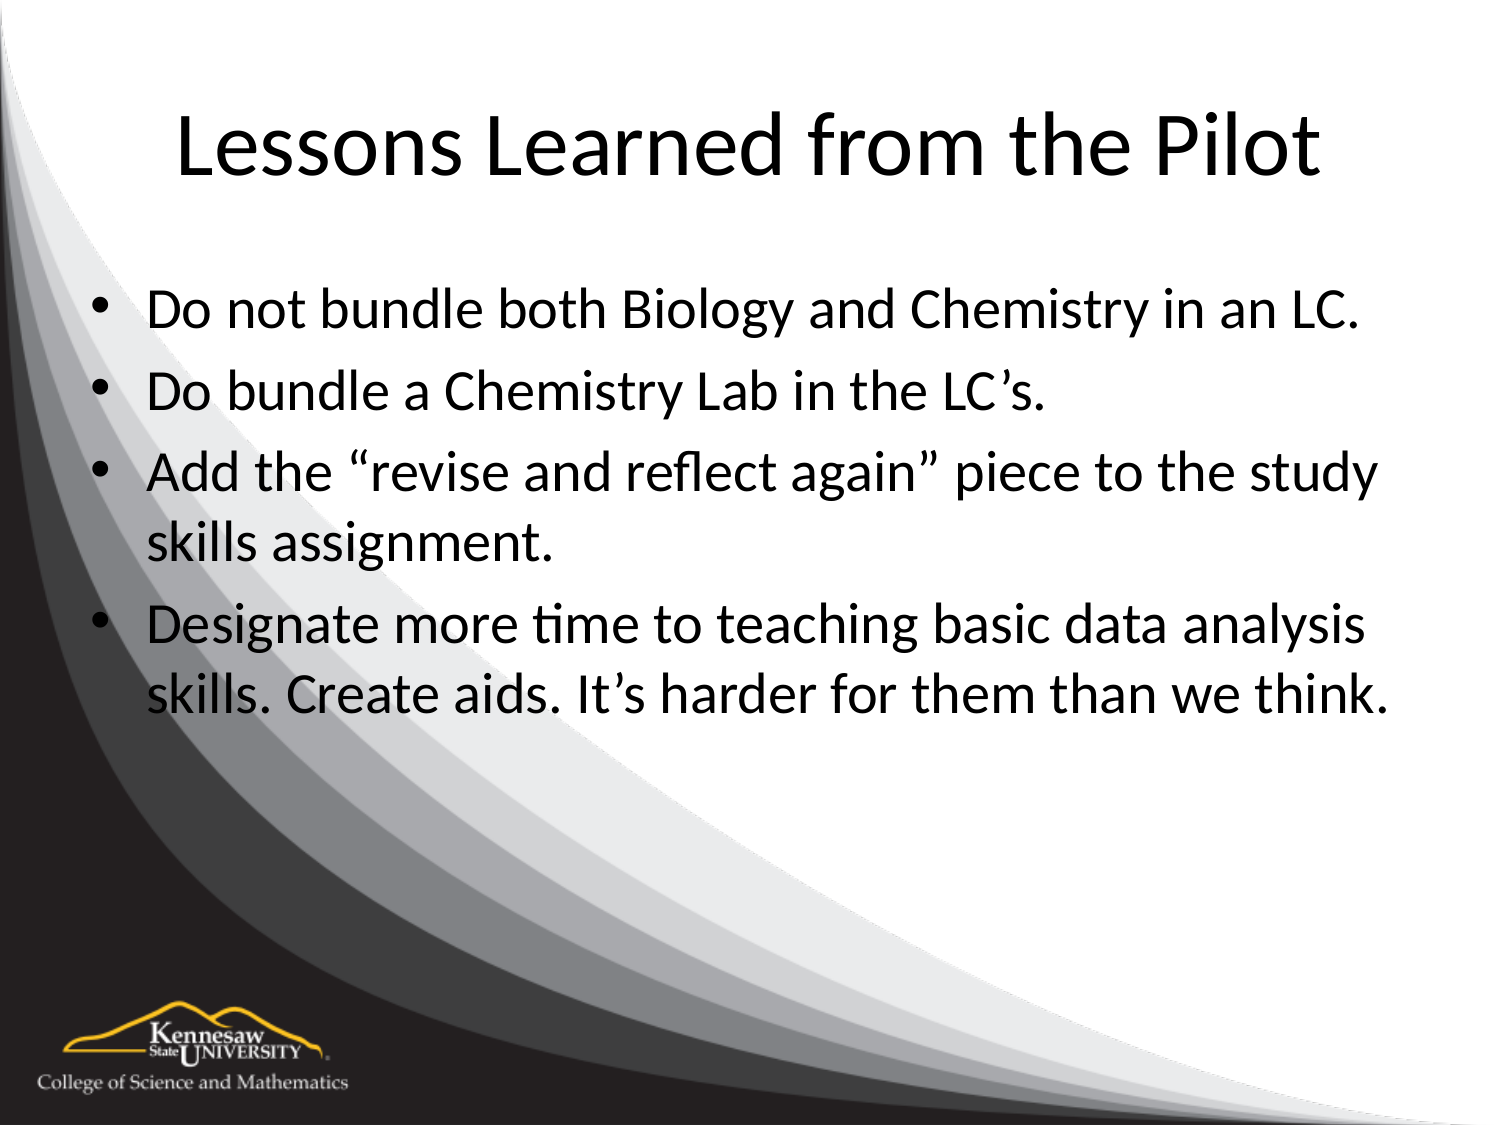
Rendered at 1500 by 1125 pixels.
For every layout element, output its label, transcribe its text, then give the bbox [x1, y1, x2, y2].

title Lessons Learned from the Pilot [75, 45, 1425, 233]
list Do not bundle both Biology and Chemistry in an LC. Do bundle a Chemistry Lab in the LC’s. Add the “revise and reflect again” piece to the study skills assignment. Designate more time to teaching basic data analysis skills. Create aids. It’s harder for them than we think. [75, 262, 1425, 1005]
